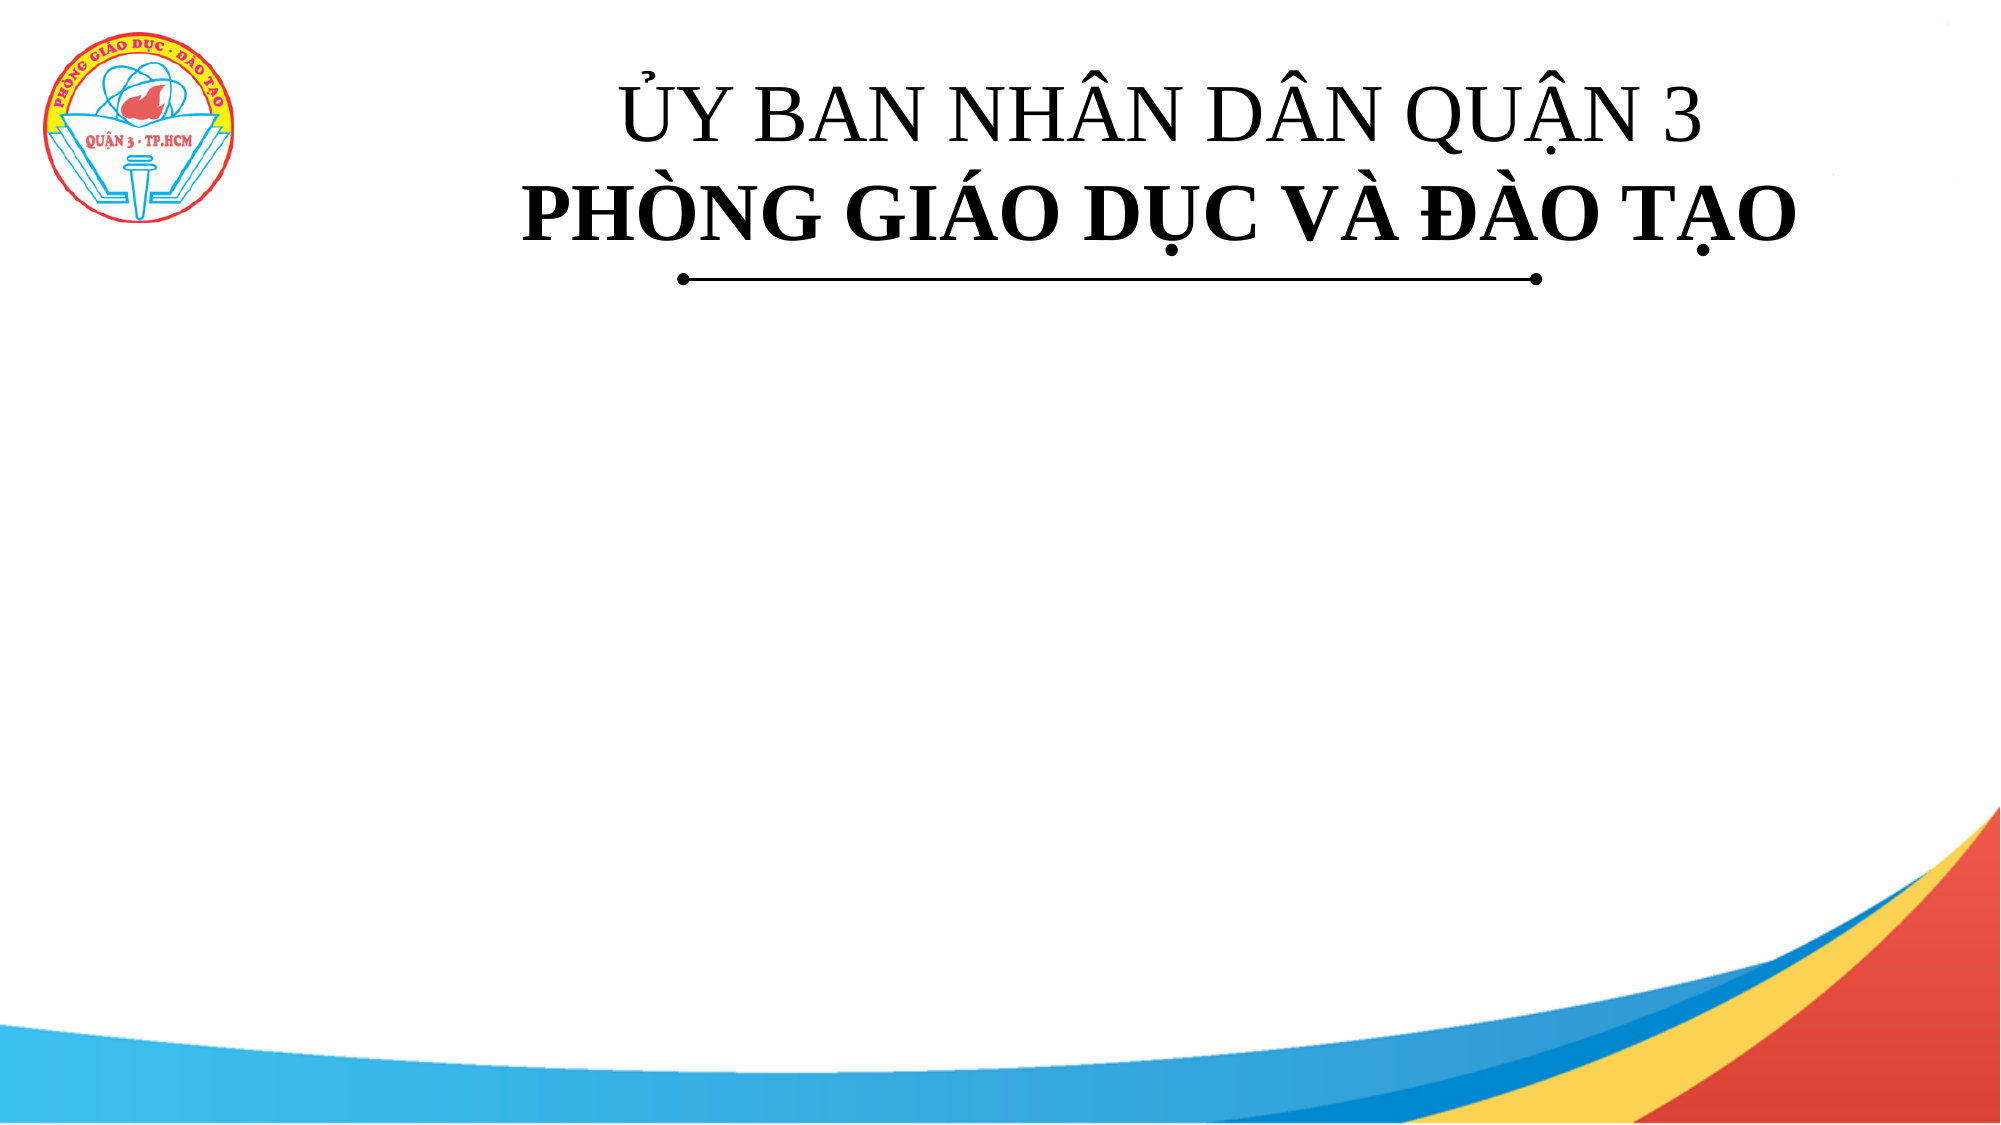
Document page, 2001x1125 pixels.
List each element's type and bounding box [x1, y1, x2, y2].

picture [0, 0, 2000, 1125]
list [42, 32, 234, 223]
